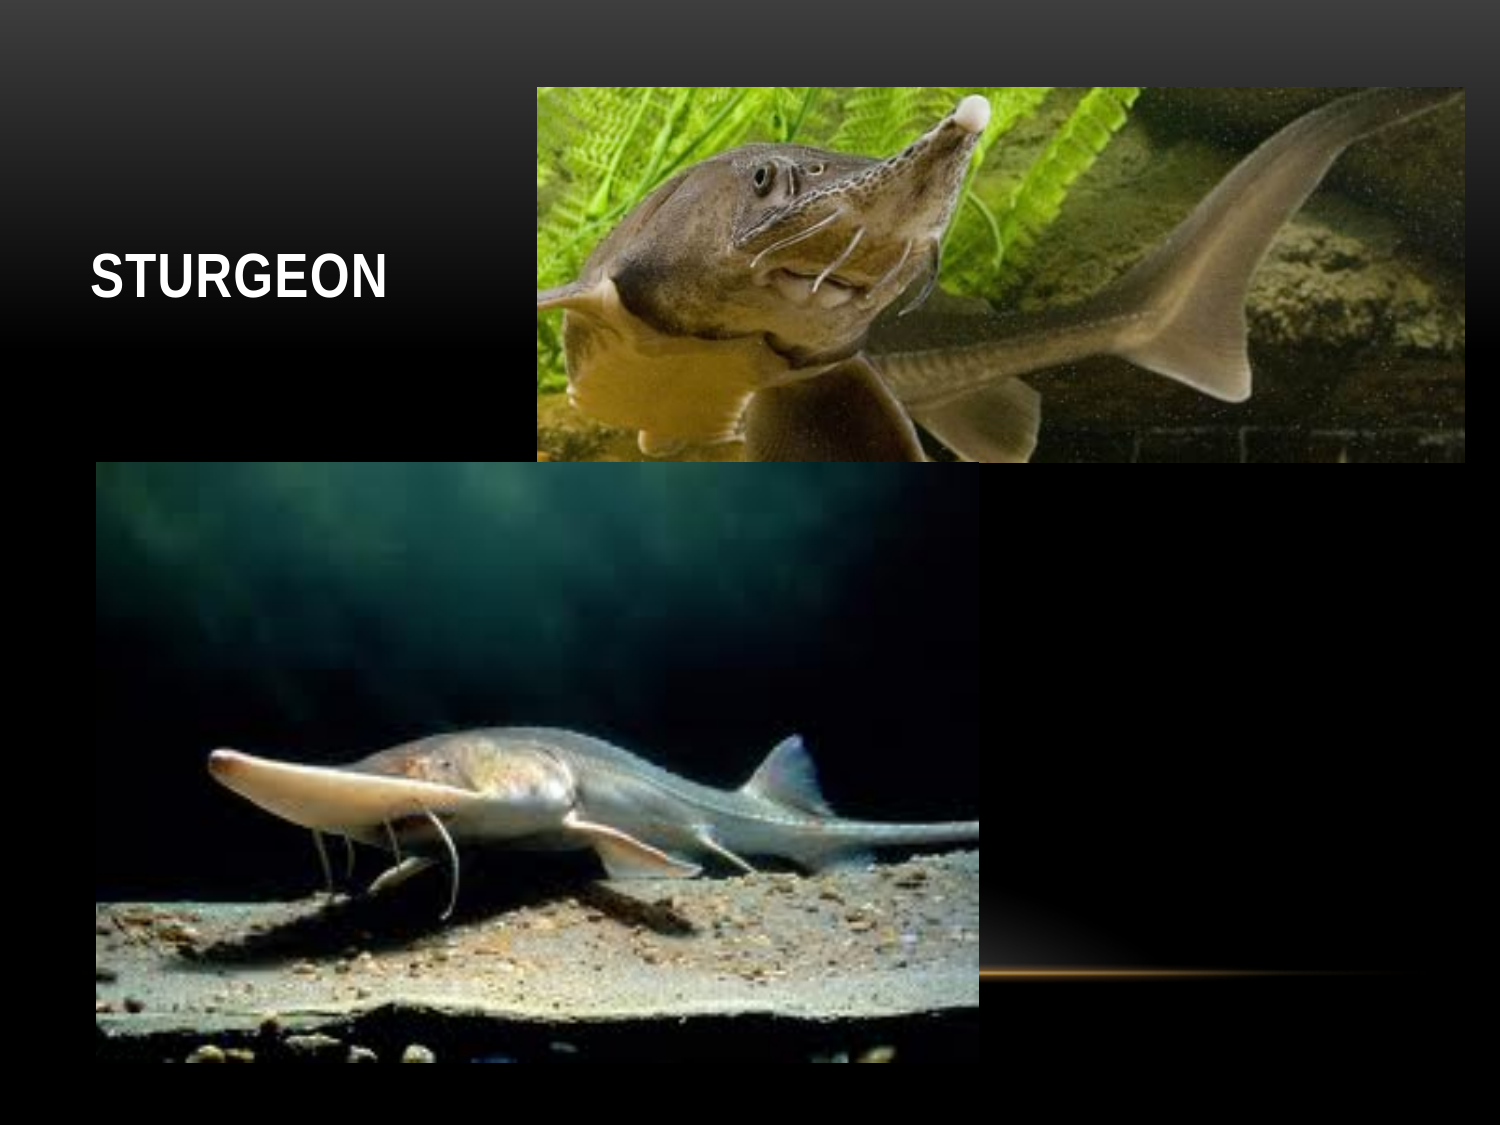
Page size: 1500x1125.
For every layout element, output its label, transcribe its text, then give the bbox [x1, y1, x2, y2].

title Sturgeon [75, 149, 513, 318]
picture [0, 0, 1500, 1125]
